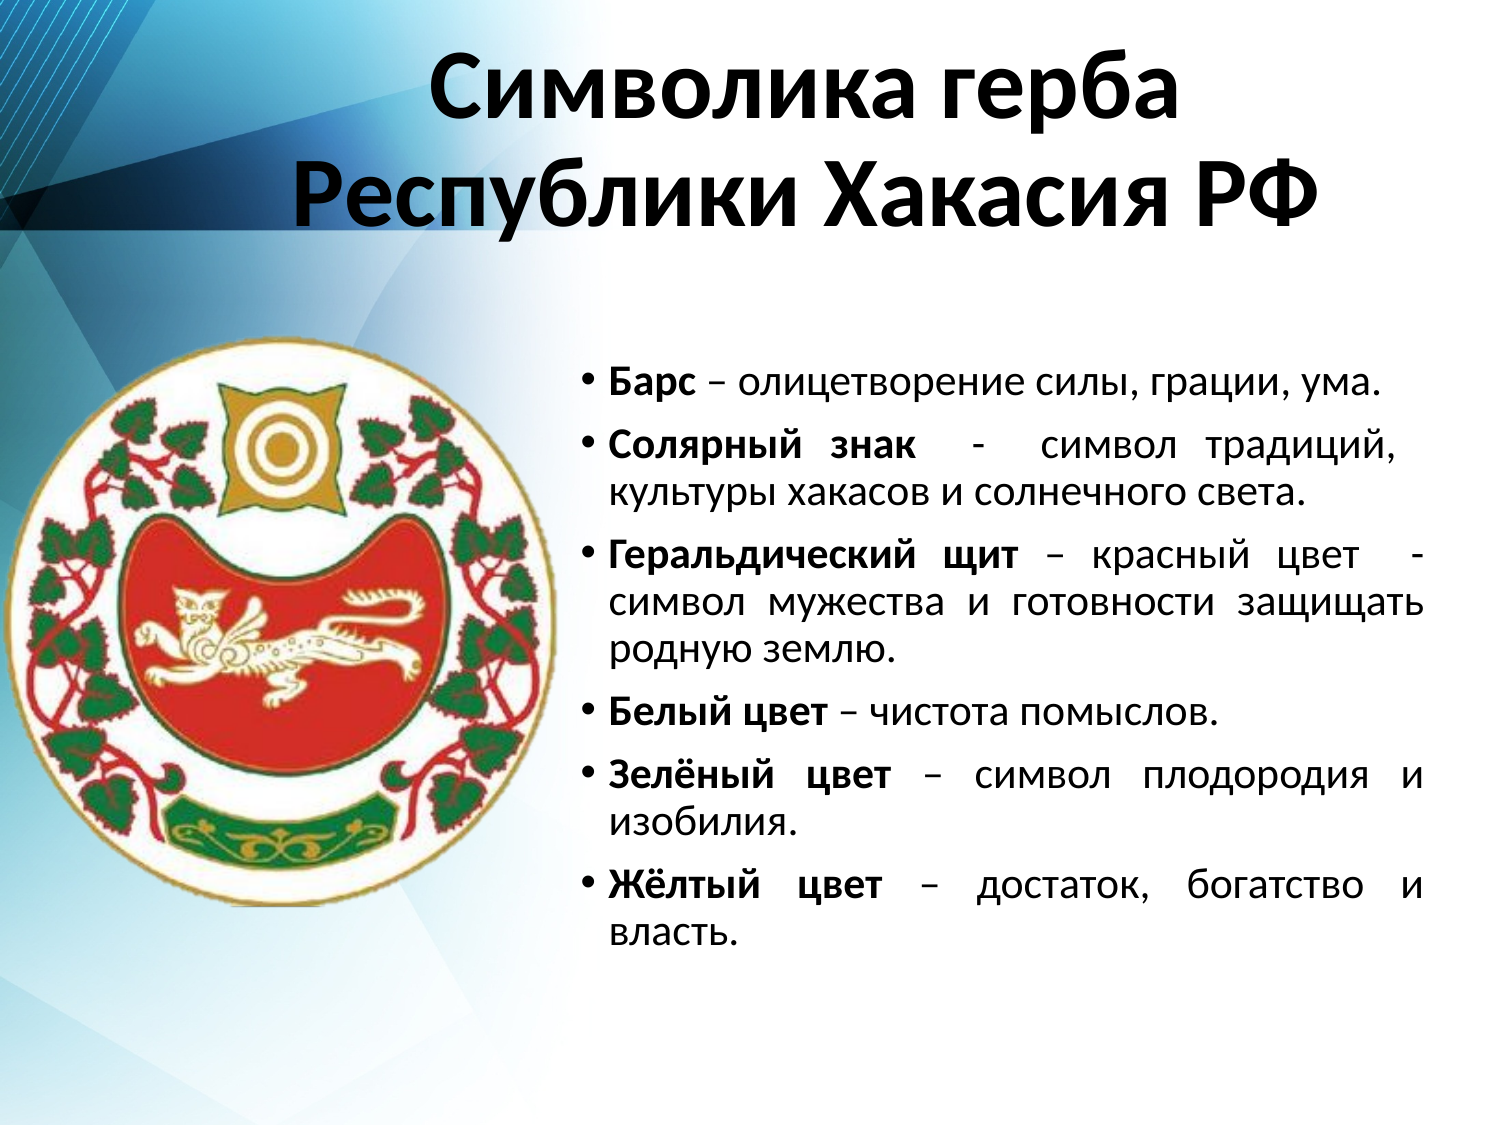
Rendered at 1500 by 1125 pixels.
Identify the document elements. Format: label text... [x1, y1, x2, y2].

list Барс – олицетворение силы, грации, ума. Солярный знак - символ традиций, культуры хакасов и солнечного света. Геральдический щит – красный цвет - символ мужества и готовности защищать родную землю. Белый цвет – чистота помыслов. Зелёный цвет – символ плодородия и изобилия. Жёлтый цвет – достаток, богатство и власть. [565, 349, 1440, 1064]
picture [0, 0, 1500, 1125]
title Символика герба Республики Хакасия РФ [159, 30, 1454, 249]
